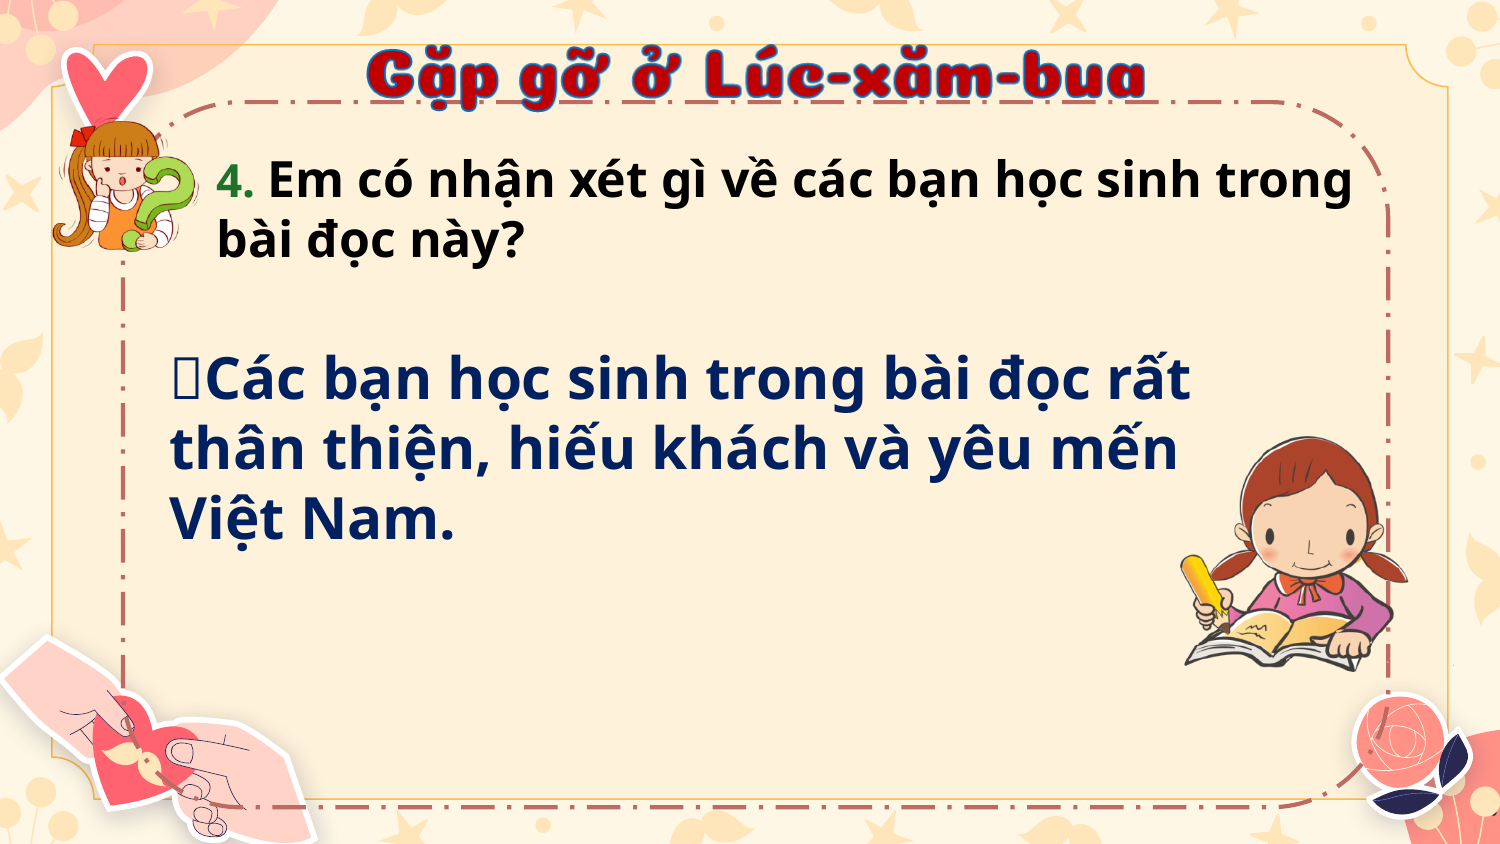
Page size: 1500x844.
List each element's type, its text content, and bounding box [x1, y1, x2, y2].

picture [1179, 436, 1454, 673]
text_box 4. Em có nhận xét gì về các bạn học sinh trong bài đọc này? [211, 142, 1371, 274]
picture [366, 42, 1145, 113]
text_box [215, 100, 1359, 142]
text_box Các bạn học sinh trong bài đọc rất thân thiện, hiếu khách và yêu mến Việt Nam. [159, 335, 1210, 557]
text_box [120, 154, 1391, 810]
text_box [3, 641, 320, 844]
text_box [65, 34, 160, 90]
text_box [1341, 696, 1473, 820]
picture [38, 91, 211, 268]
